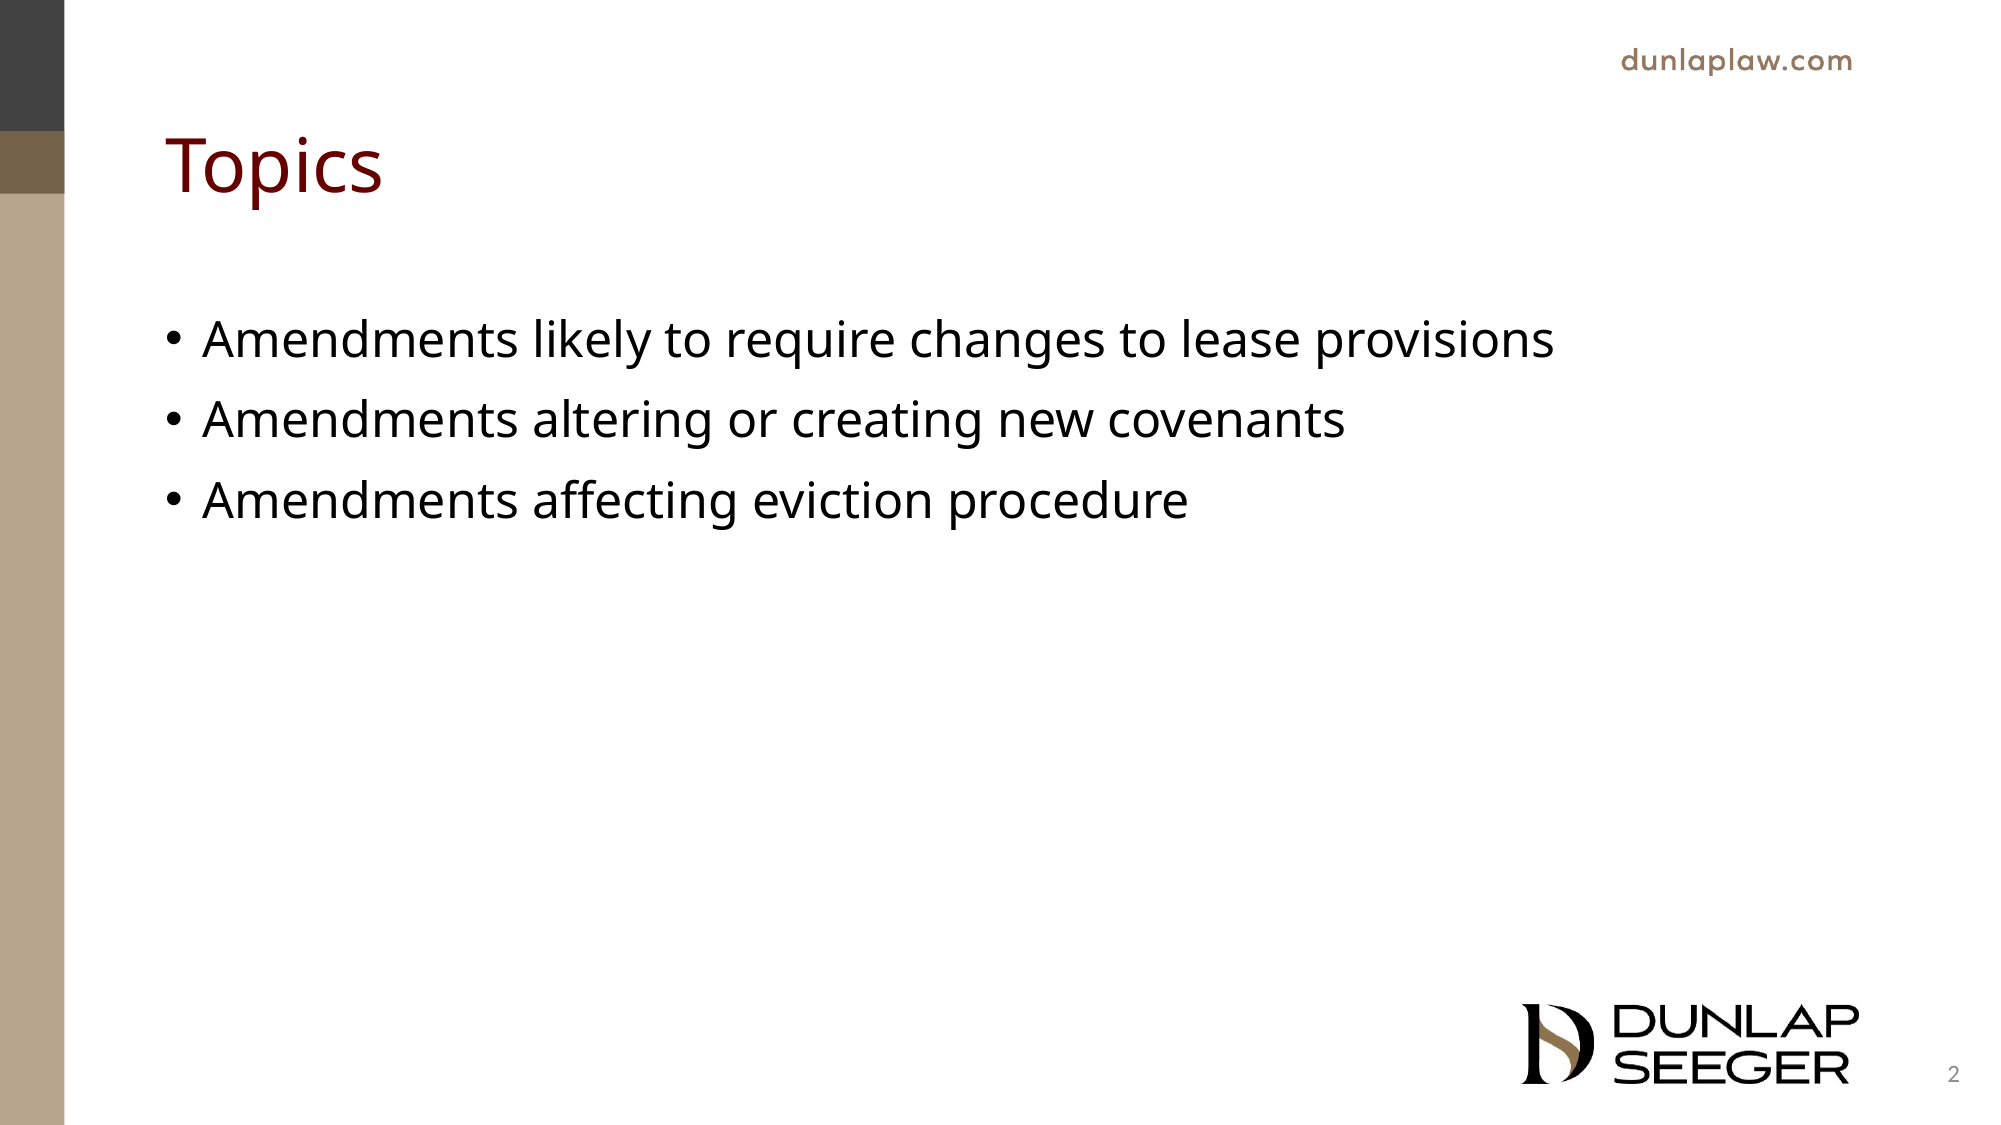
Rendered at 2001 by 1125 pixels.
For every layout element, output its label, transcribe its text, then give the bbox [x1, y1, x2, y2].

picture [1614, 41, 1859, 59]
slide_number 2 [1412, 1042, 1975, 1103]
list Amendments likely to require changes to lease provisions Amendments altering or creating new covenants Amendments affecting eviction procedure [150, 299, 1863, 915]
picture [1520, 1004, 1859, 1042]
title Topics [150, 59, 1863, 278]
